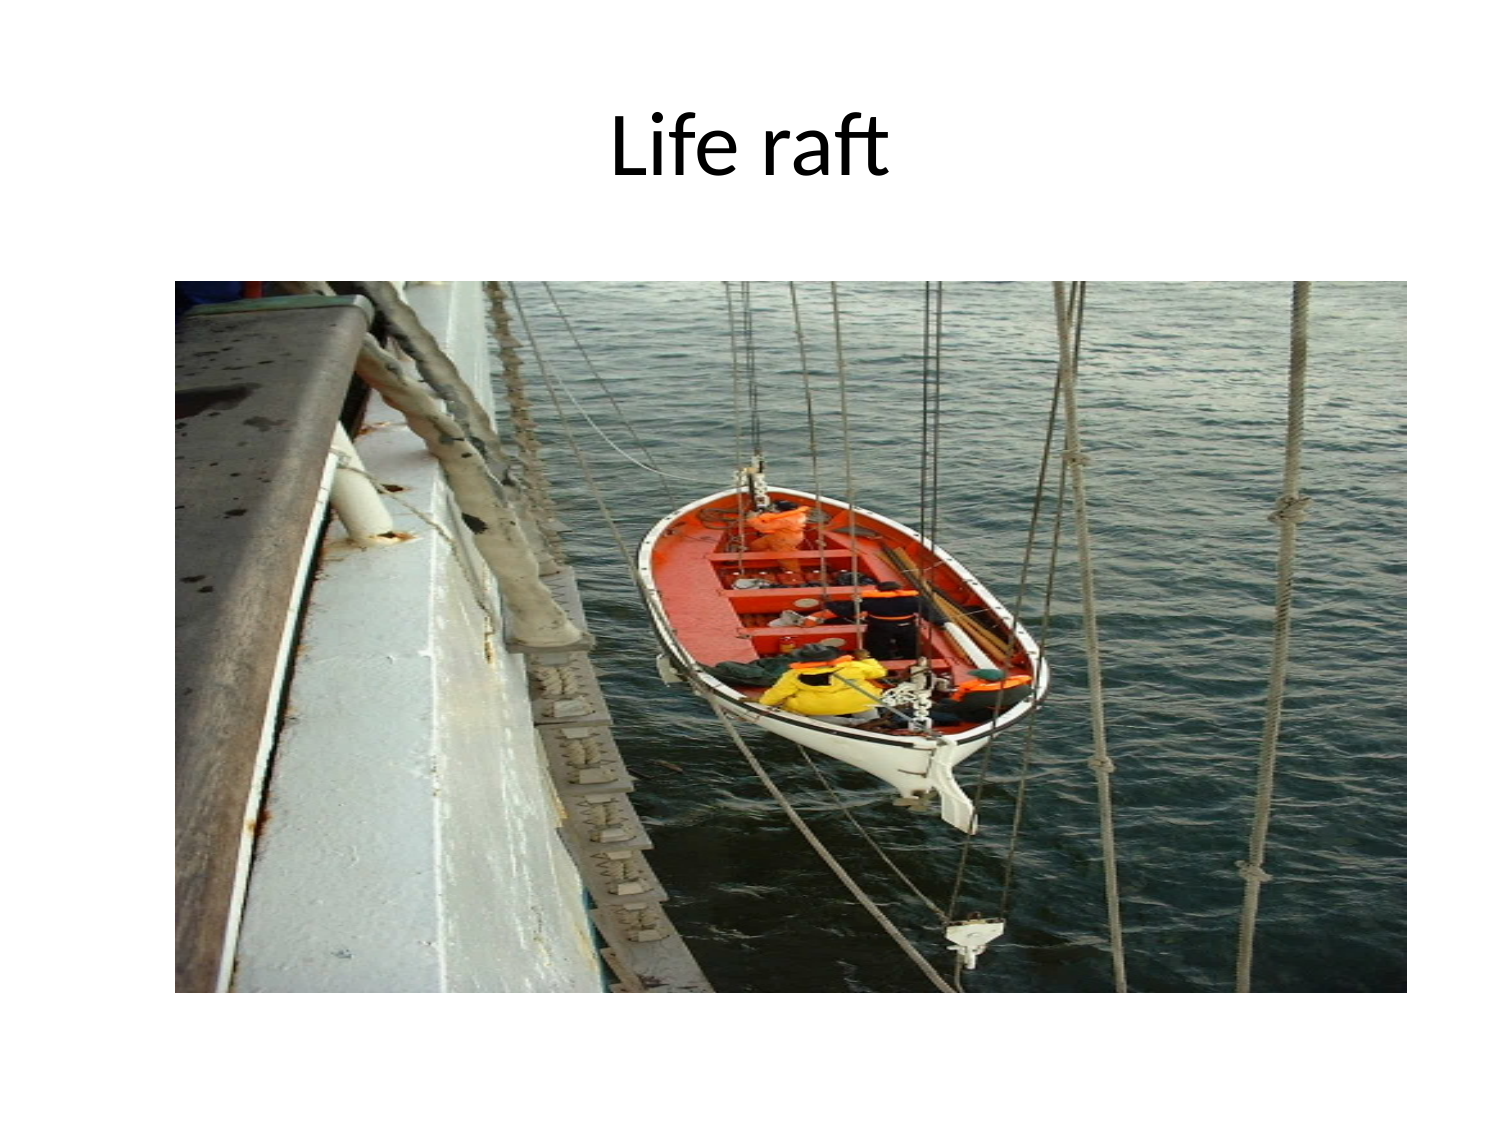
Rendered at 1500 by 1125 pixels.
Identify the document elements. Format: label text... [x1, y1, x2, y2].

picture [175, 280, 1407, 993]
title Life raft [75, 45, 1425, 233]
